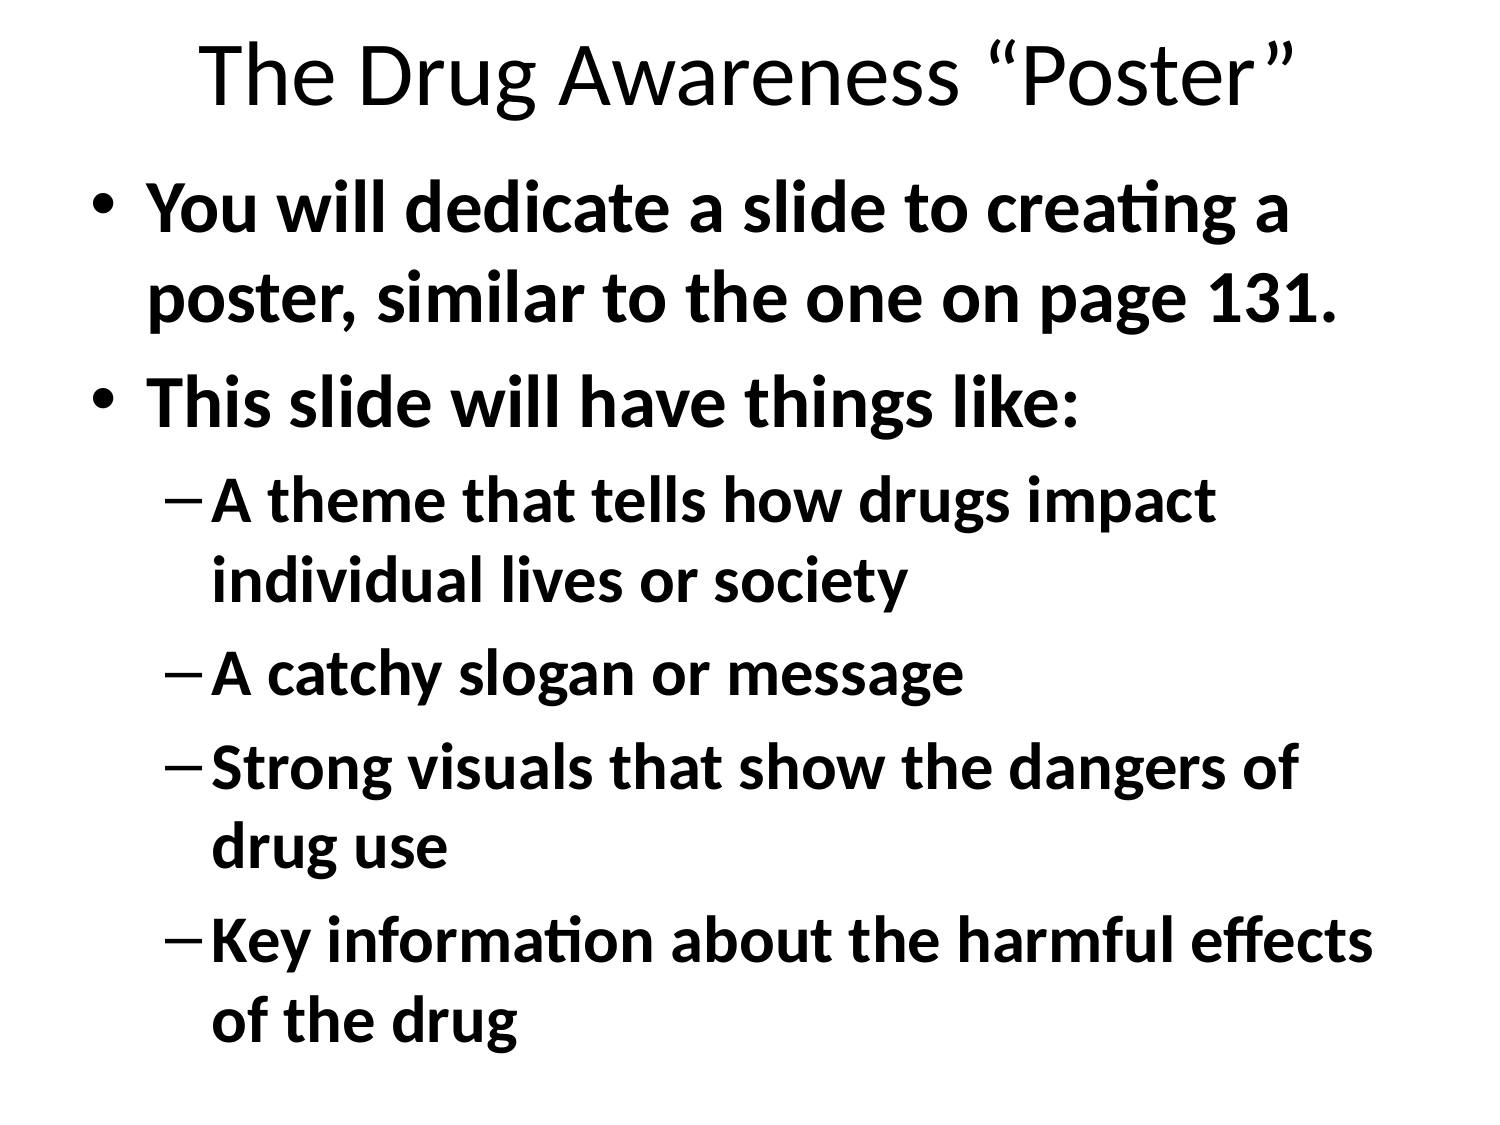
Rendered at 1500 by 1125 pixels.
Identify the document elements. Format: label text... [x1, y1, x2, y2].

title The Drug Awareness “Poster” [75, 0, 1425, 149]
list You will dedicate a slide to creating a poster, similar to the one on page 131. This slide will have things like: A theme that tells how drugs impact individual lives or society A catchy slogan or message Strong visuals that show the dangers of drug use Key information about the harmful effects of the drug [75, 149, 1425, 988]
